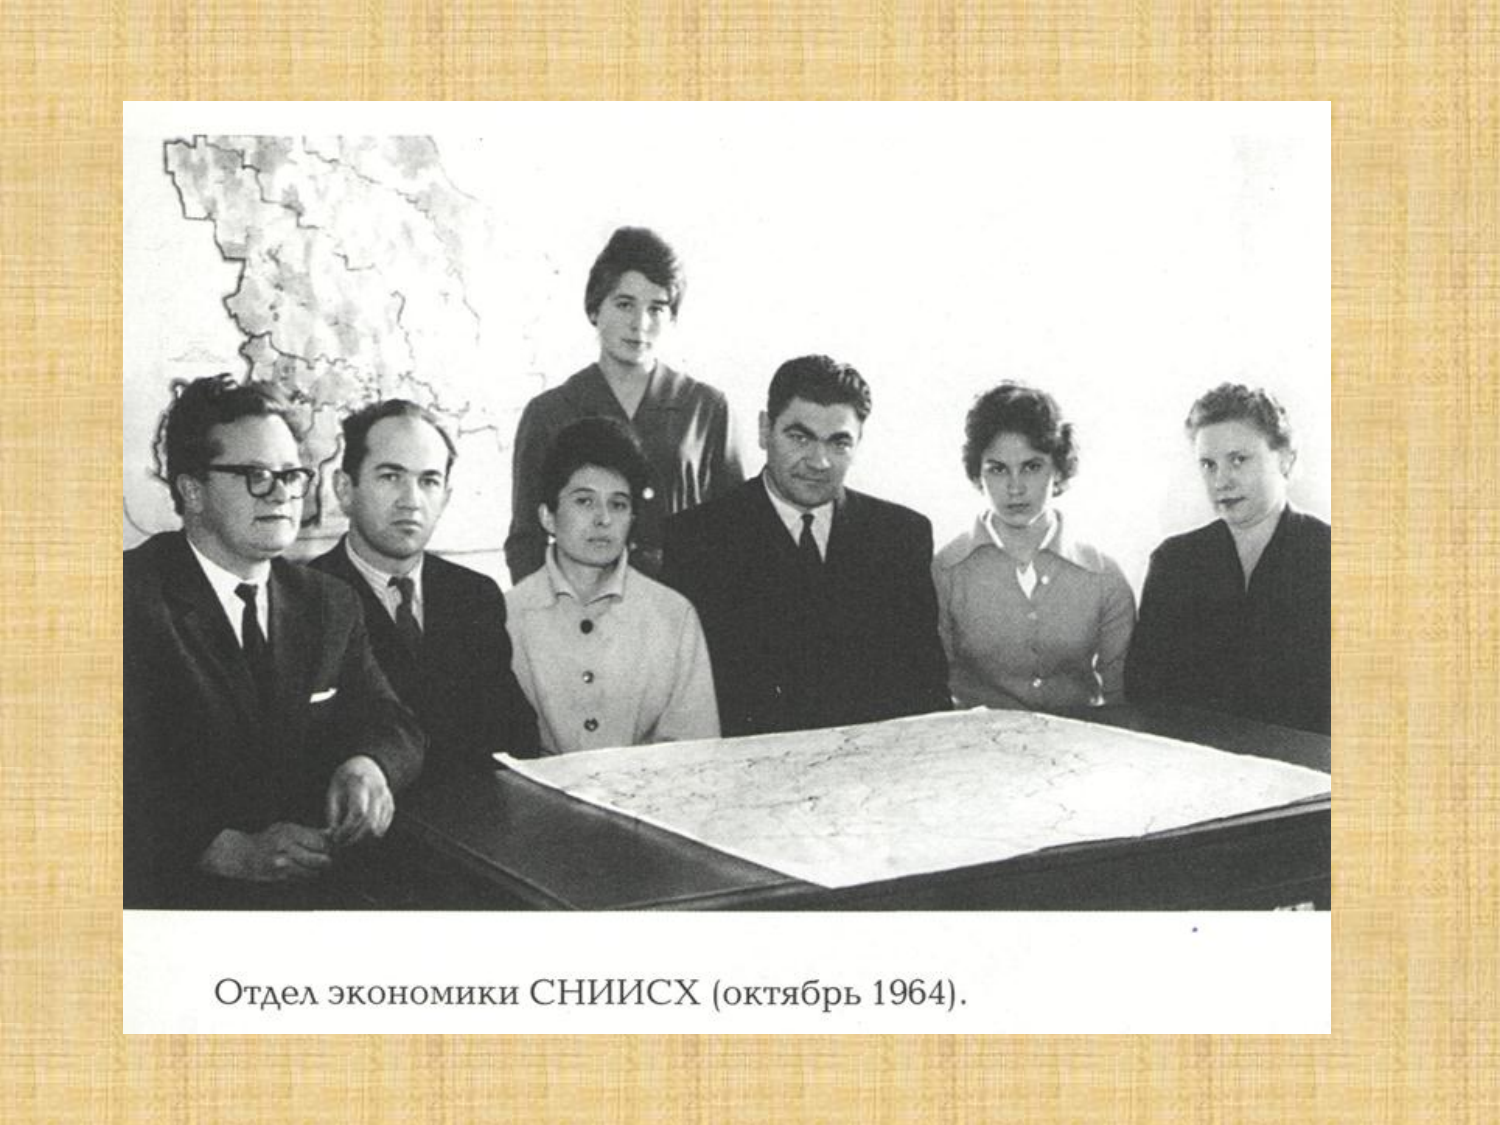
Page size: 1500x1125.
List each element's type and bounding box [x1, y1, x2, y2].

picture [0, 0, 1500, 1125]
list [123, 101, 1331, 1034]
